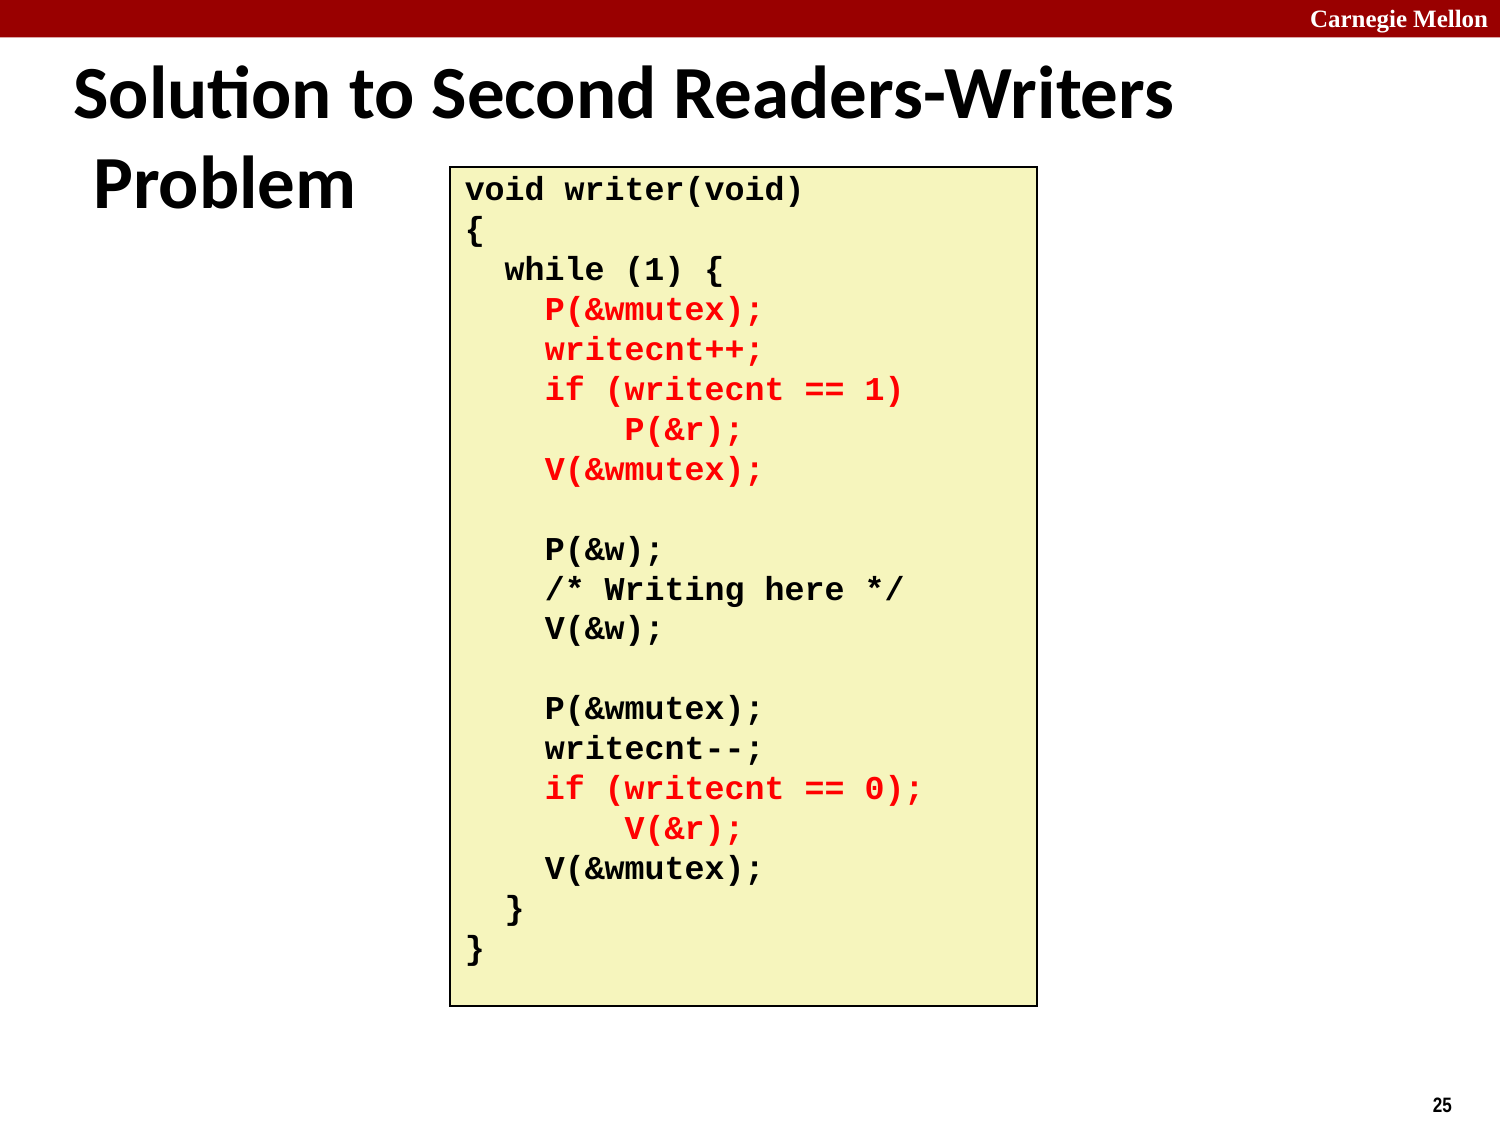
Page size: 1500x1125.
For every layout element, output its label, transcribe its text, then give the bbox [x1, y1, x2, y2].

title Solution to Second Readers-Writers Problem [58, 71, 1463, 197]
text_box void writer(void) { while (1) { P(&wmutex); writecnt++; if (writecnt == 1) P(&r); V(&wmutex); P(&w); /* Writing here */ V(&w); P(&wmutex); writecnt--; if (writecnt == 0); V(&r); V(&wmutex); } } [449, 167, 1038, 1006]
